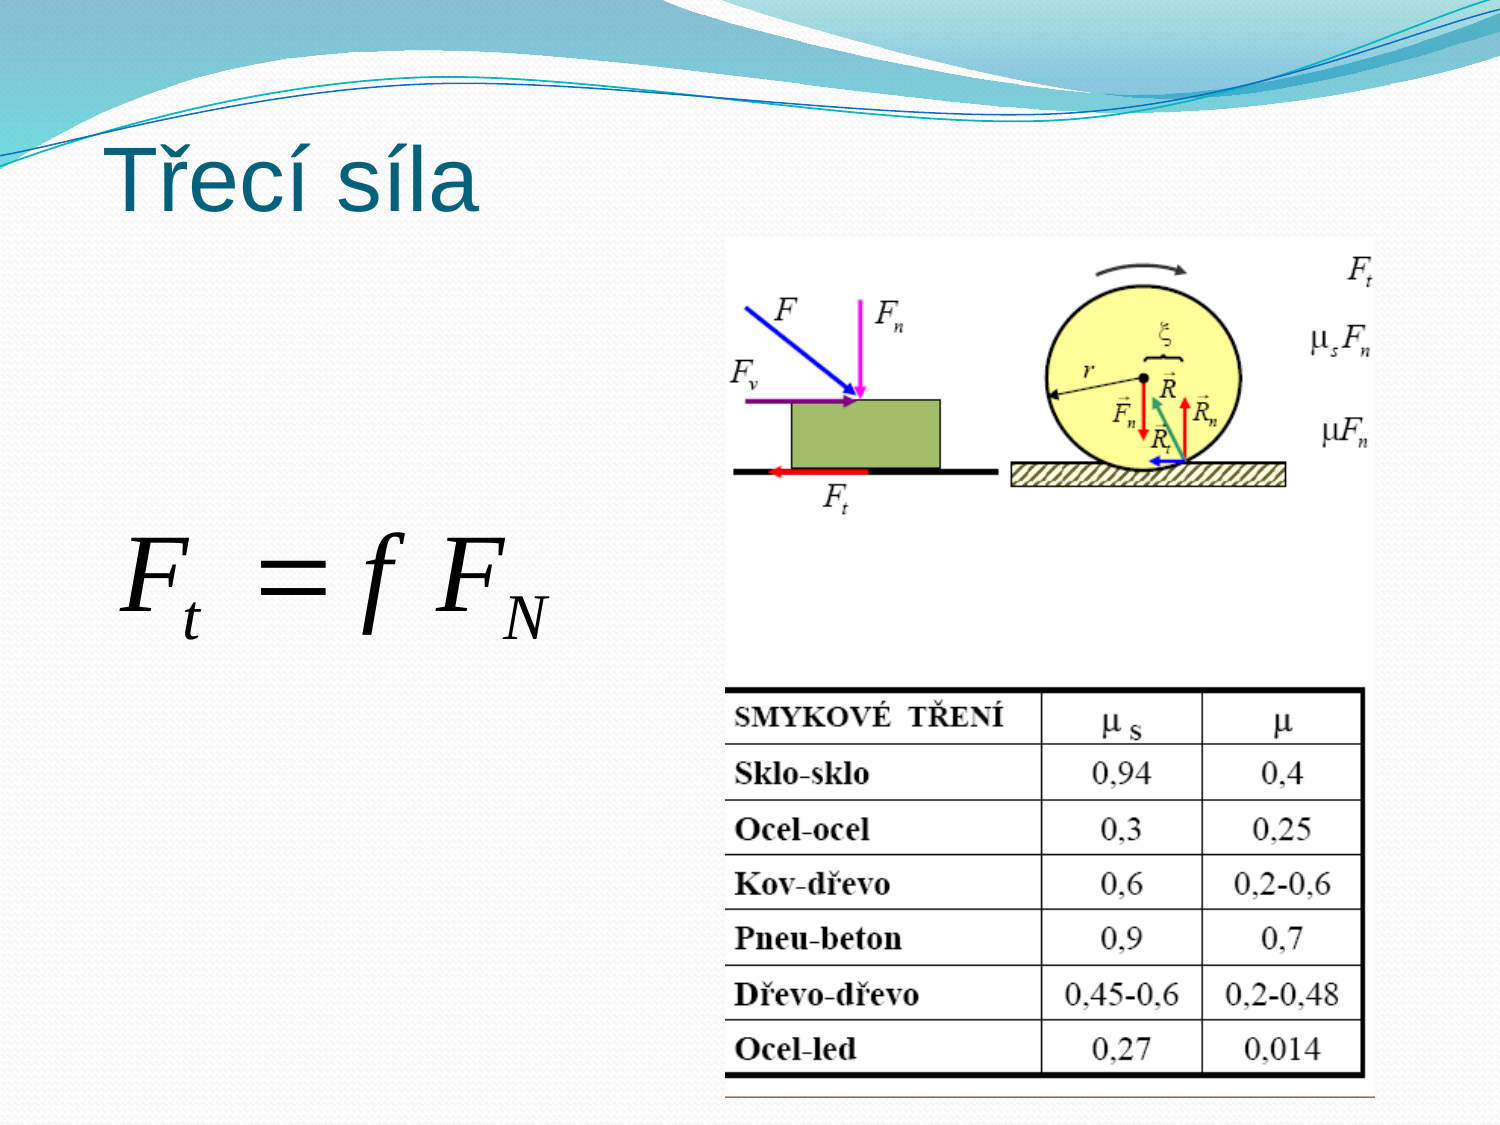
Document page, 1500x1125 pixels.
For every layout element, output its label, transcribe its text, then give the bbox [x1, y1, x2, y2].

picture [724, 237, 1376, 1098]
text_box Třecí síla [87, 112, 988, 238]
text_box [99, 499, 576, 668]
